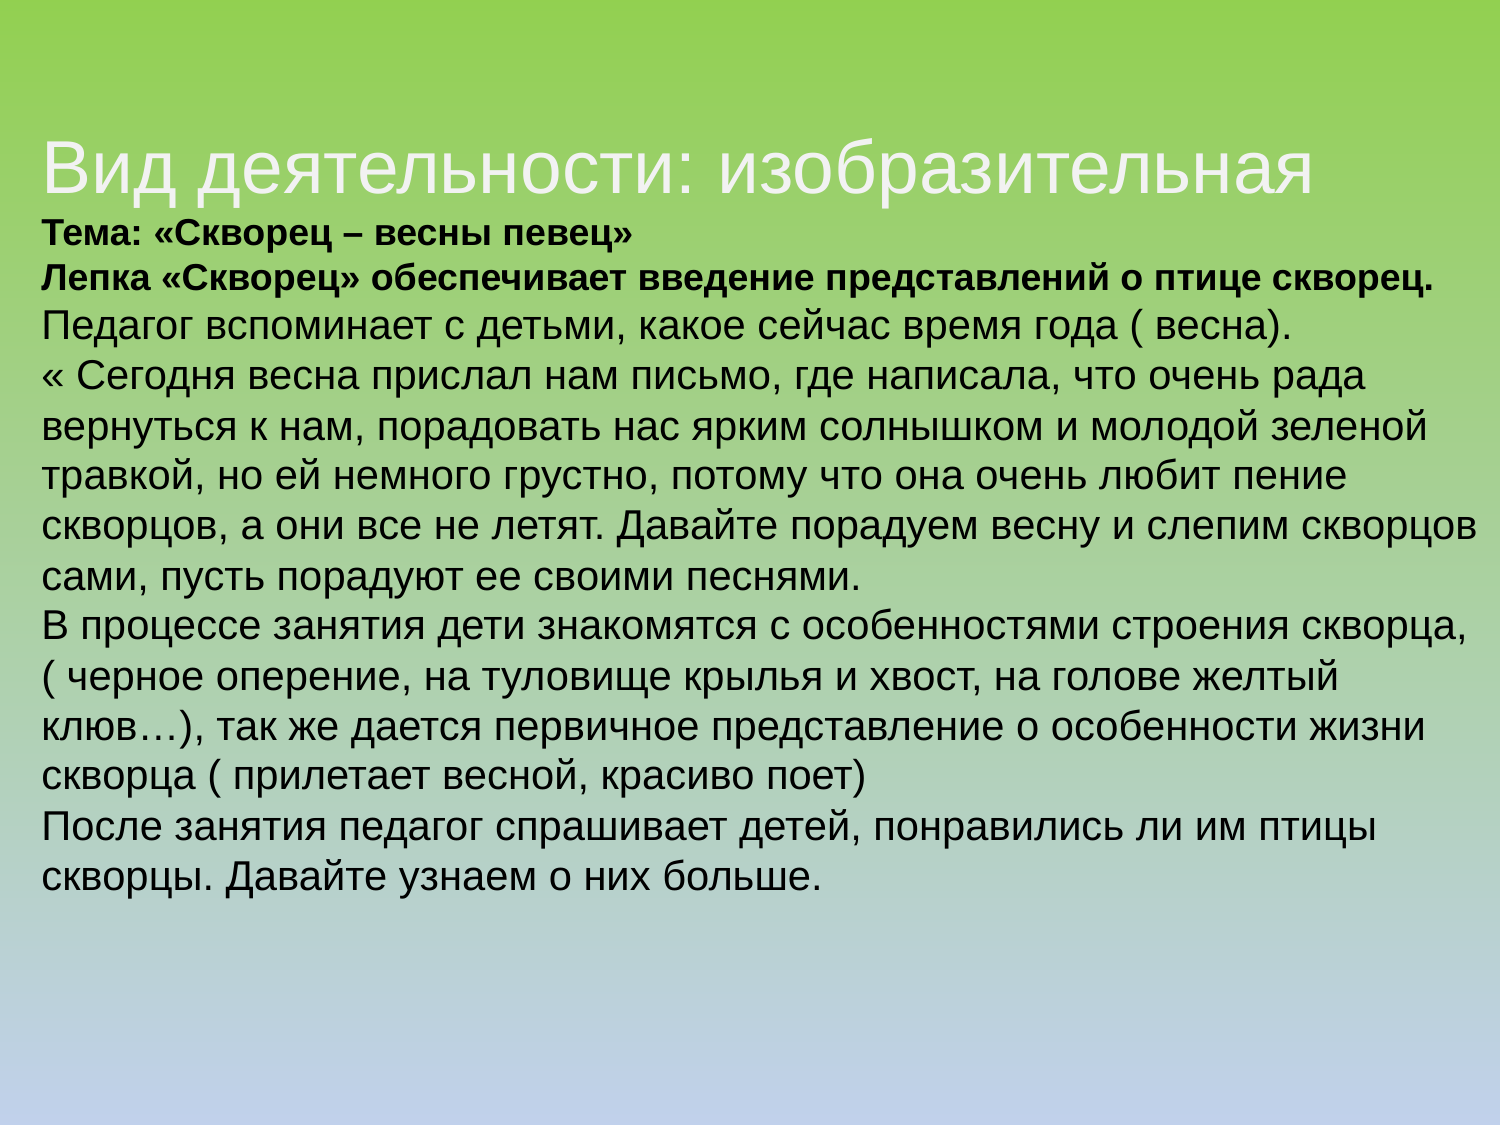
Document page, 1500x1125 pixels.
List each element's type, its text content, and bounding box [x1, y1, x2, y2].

title Вид деятельности: изобразительная Тема: «Скворец – весны певец» Лепка «Скворец» обеспечивает введение представлений о птице скворец. Педагог вспоминает с детьми, какое сейчас время года ( весна). « Сегодня весна прислал нам письмо, где написала, что очень рада вернуться к нам, порадовать нас ярким солнышком и молодой зеленой травкой, но ей немного грустно, потому что она очень любит пение скворцов, а они все не летят. Давайте порадуем весну и слепим скворцов сами, пусть порадуют ее своими песнями. В процессе занятия дети знакомятся с особенностями строения скворца, ( черное оперение, на туловище крылья и хвост, на голове желтый клюв…), так же дается первичное представление о особенности жизни скворца ( прилетает весной, красиво поет) После занятия педагог спрашивает детей, понравились ли им птицы скворцы. Давайте узнаем о них больше. [26, 54, 1497, 243]
